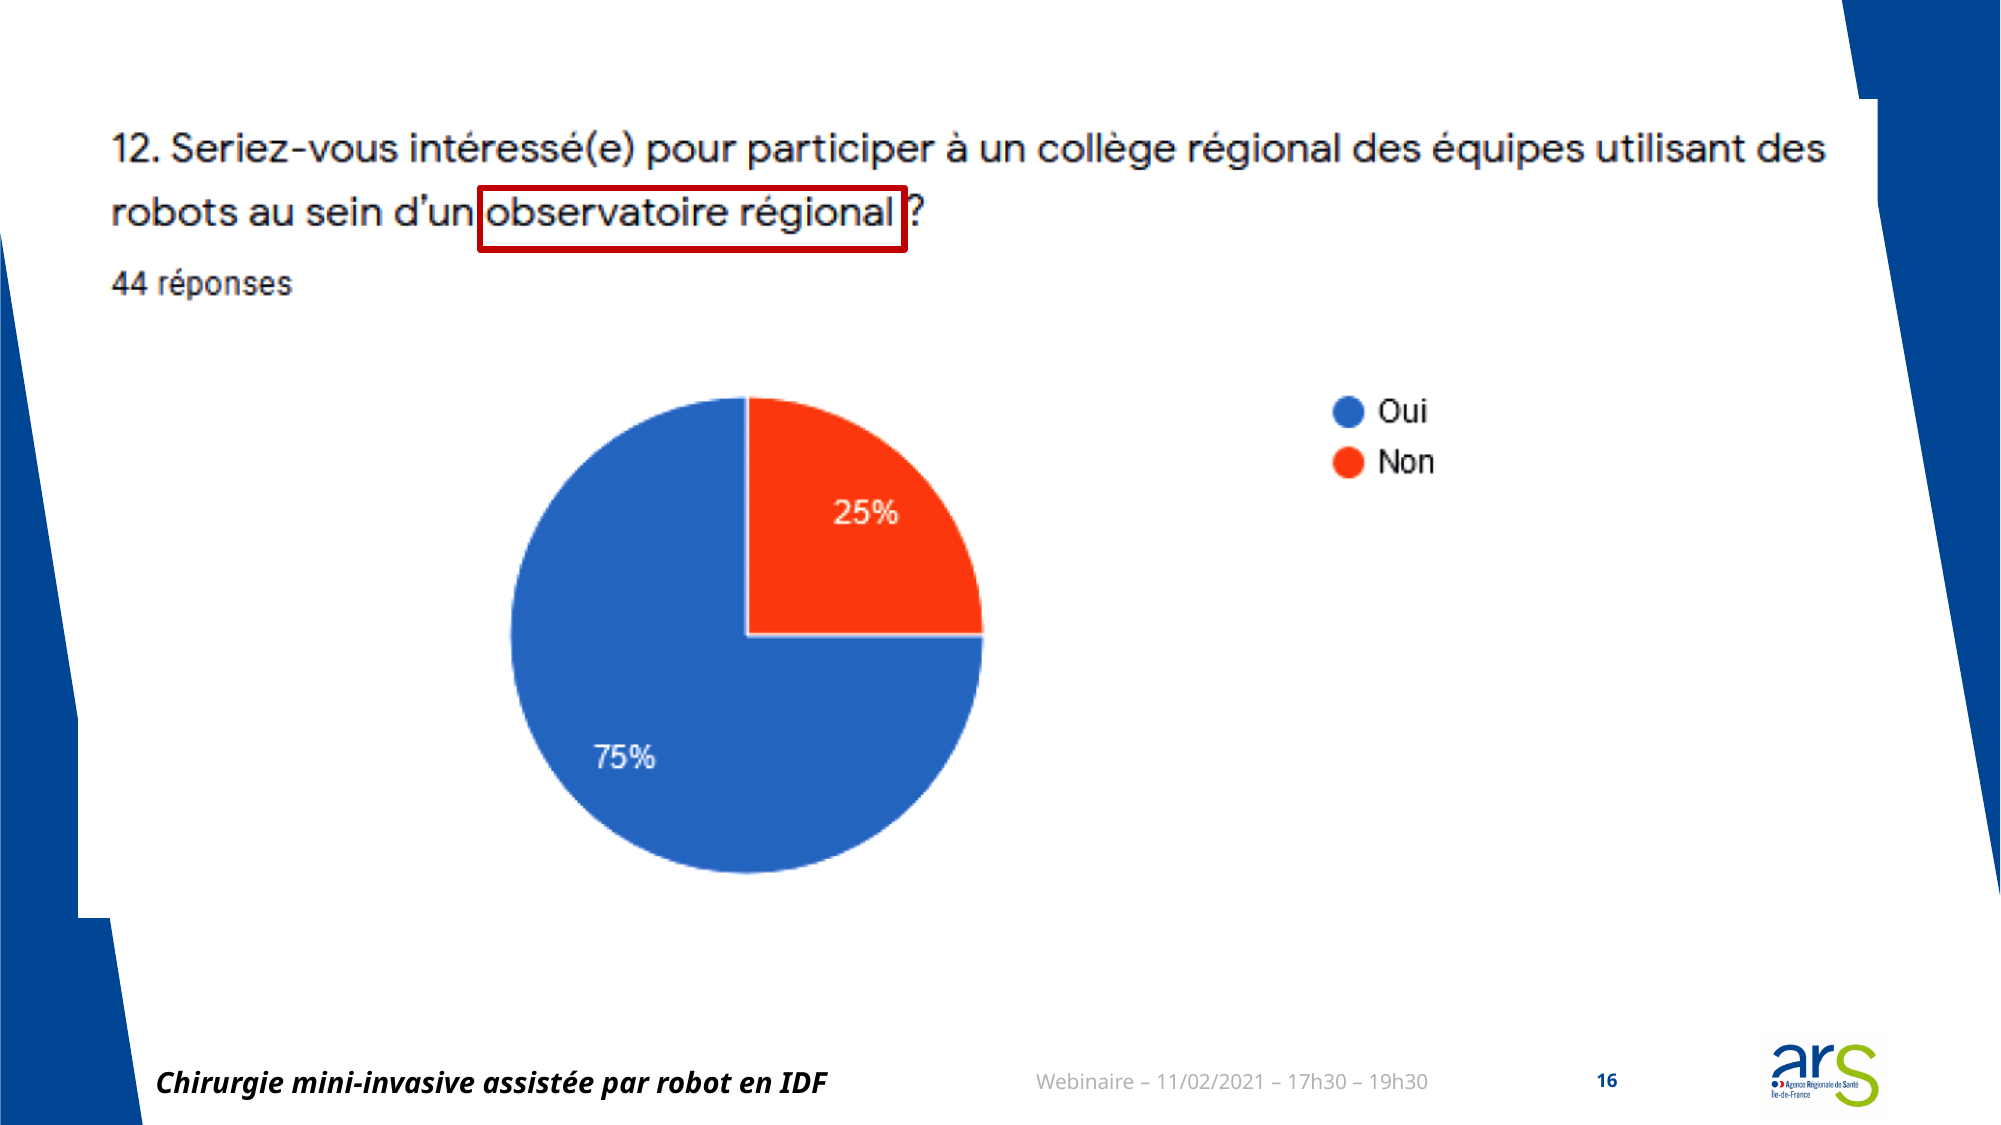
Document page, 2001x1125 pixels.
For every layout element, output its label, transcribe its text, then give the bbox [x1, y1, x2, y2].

picture [1761, 1031, 1888, 1120]
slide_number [1008, 1051, 1443, 1112]
slide_number 16 [1520, 1051, 1633, 1112]
footer Chirurgie mini-invasive assistée par robot en IDF [140, 1051, 944, 1112]
picture [77, 99, 1879, 918]
